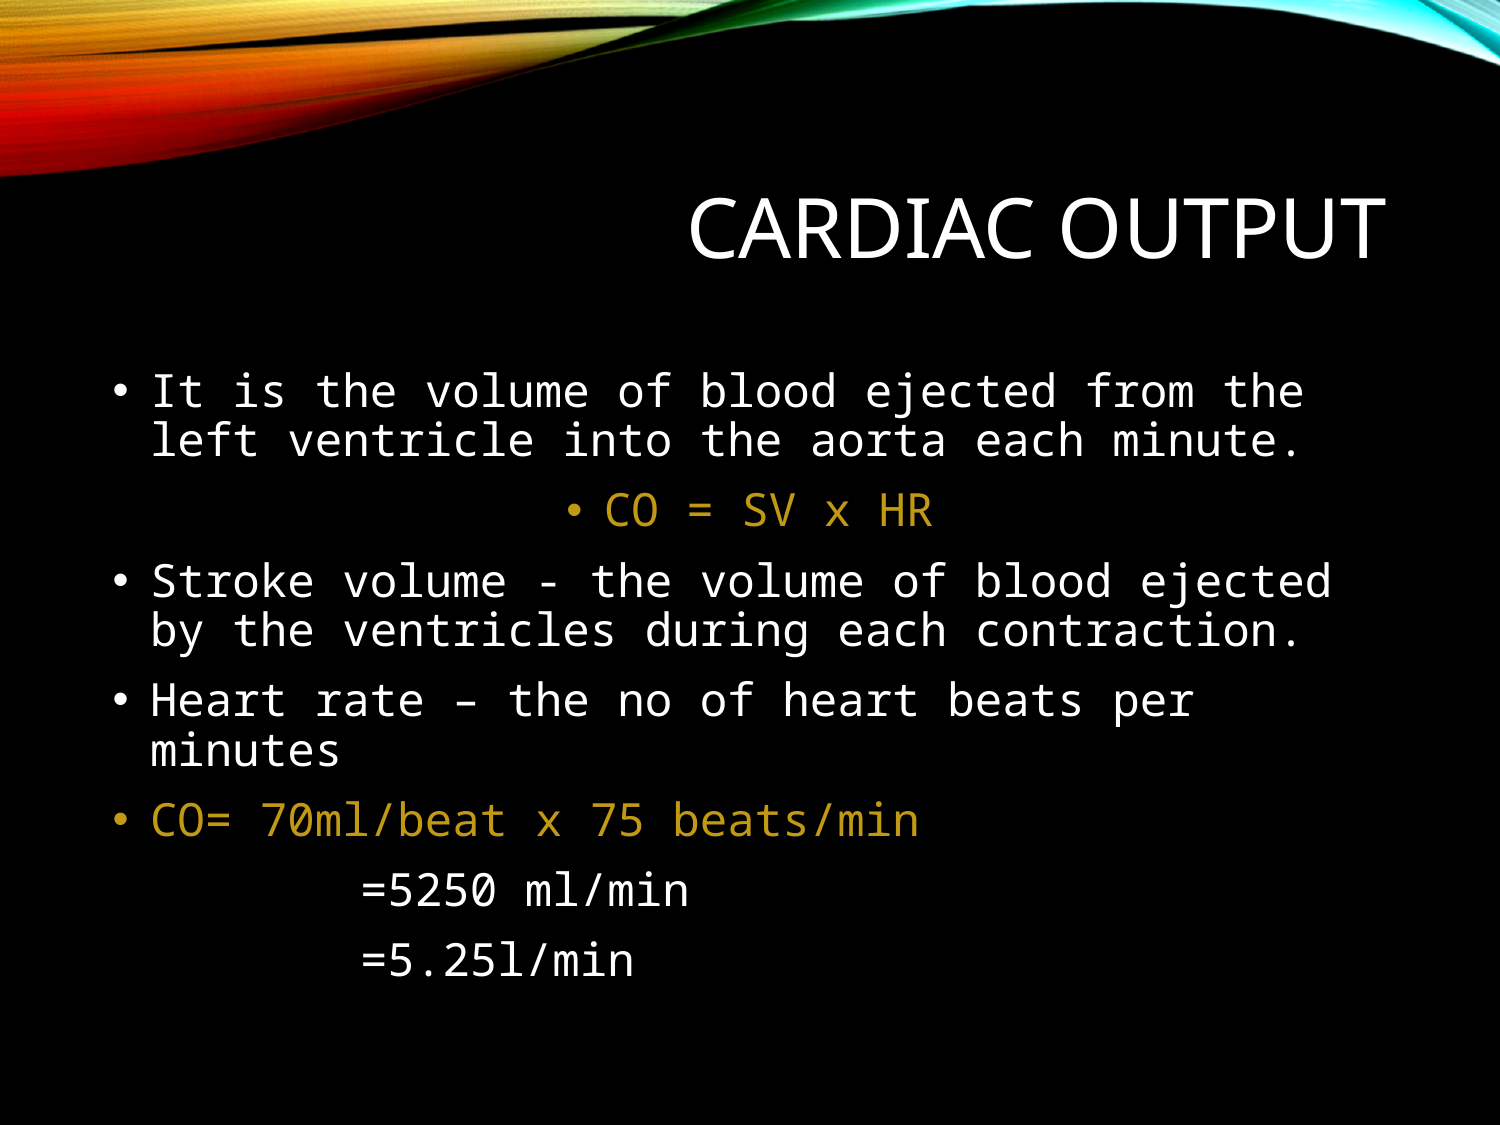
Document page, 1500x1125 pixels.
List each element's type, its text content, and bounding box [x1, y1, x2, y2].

picture [0, 0, 1500, 178]
title Cardiac output [356, 125, 1403, 338]
list It is the volume of blood ejected from the left ventricle into the aorta each minute. CO = SV х HR Stroke volume - the volume of blood ejected by the ventricles during each contraction. Heart rate – the no of heart beats per minutes CO= 70ml/beat х 75 beats/min =5250 ml/min =5.25l/min [97, 360, 1403, 1028]
